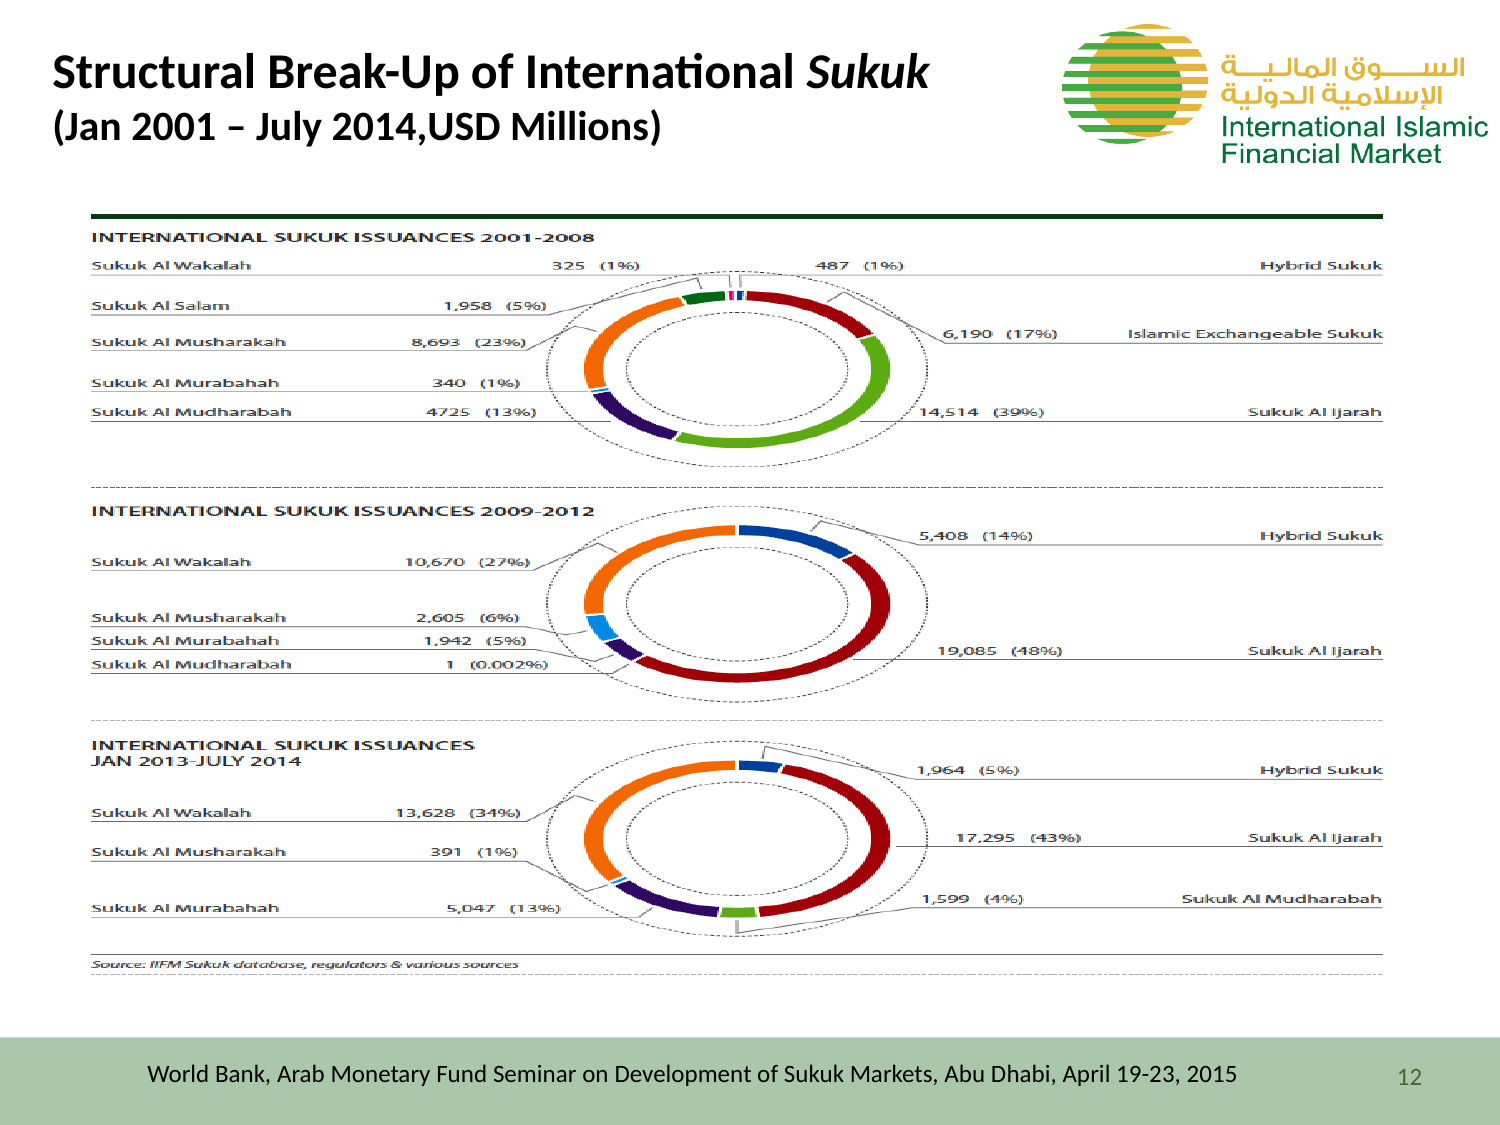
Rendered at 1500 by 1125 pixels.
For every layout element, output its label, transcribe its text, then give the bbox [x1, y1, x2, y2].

picture [1063, 24, 1488, 163]
slide_number 12 [1325, 1050, 1438, 1100]
footer World Bank, Arab Monetary Fund Seminar on Development of Sukuk Markets, Abu Dhabi, April 19-23, 2015 [62, 1050, 1325, 1100]
text_box Structural Break-Up of International Sukuk (Jan 2001 – July 2014,USD Millions) [37, 24, 1063, 163]
picture [87, 212, 1388, 976]
